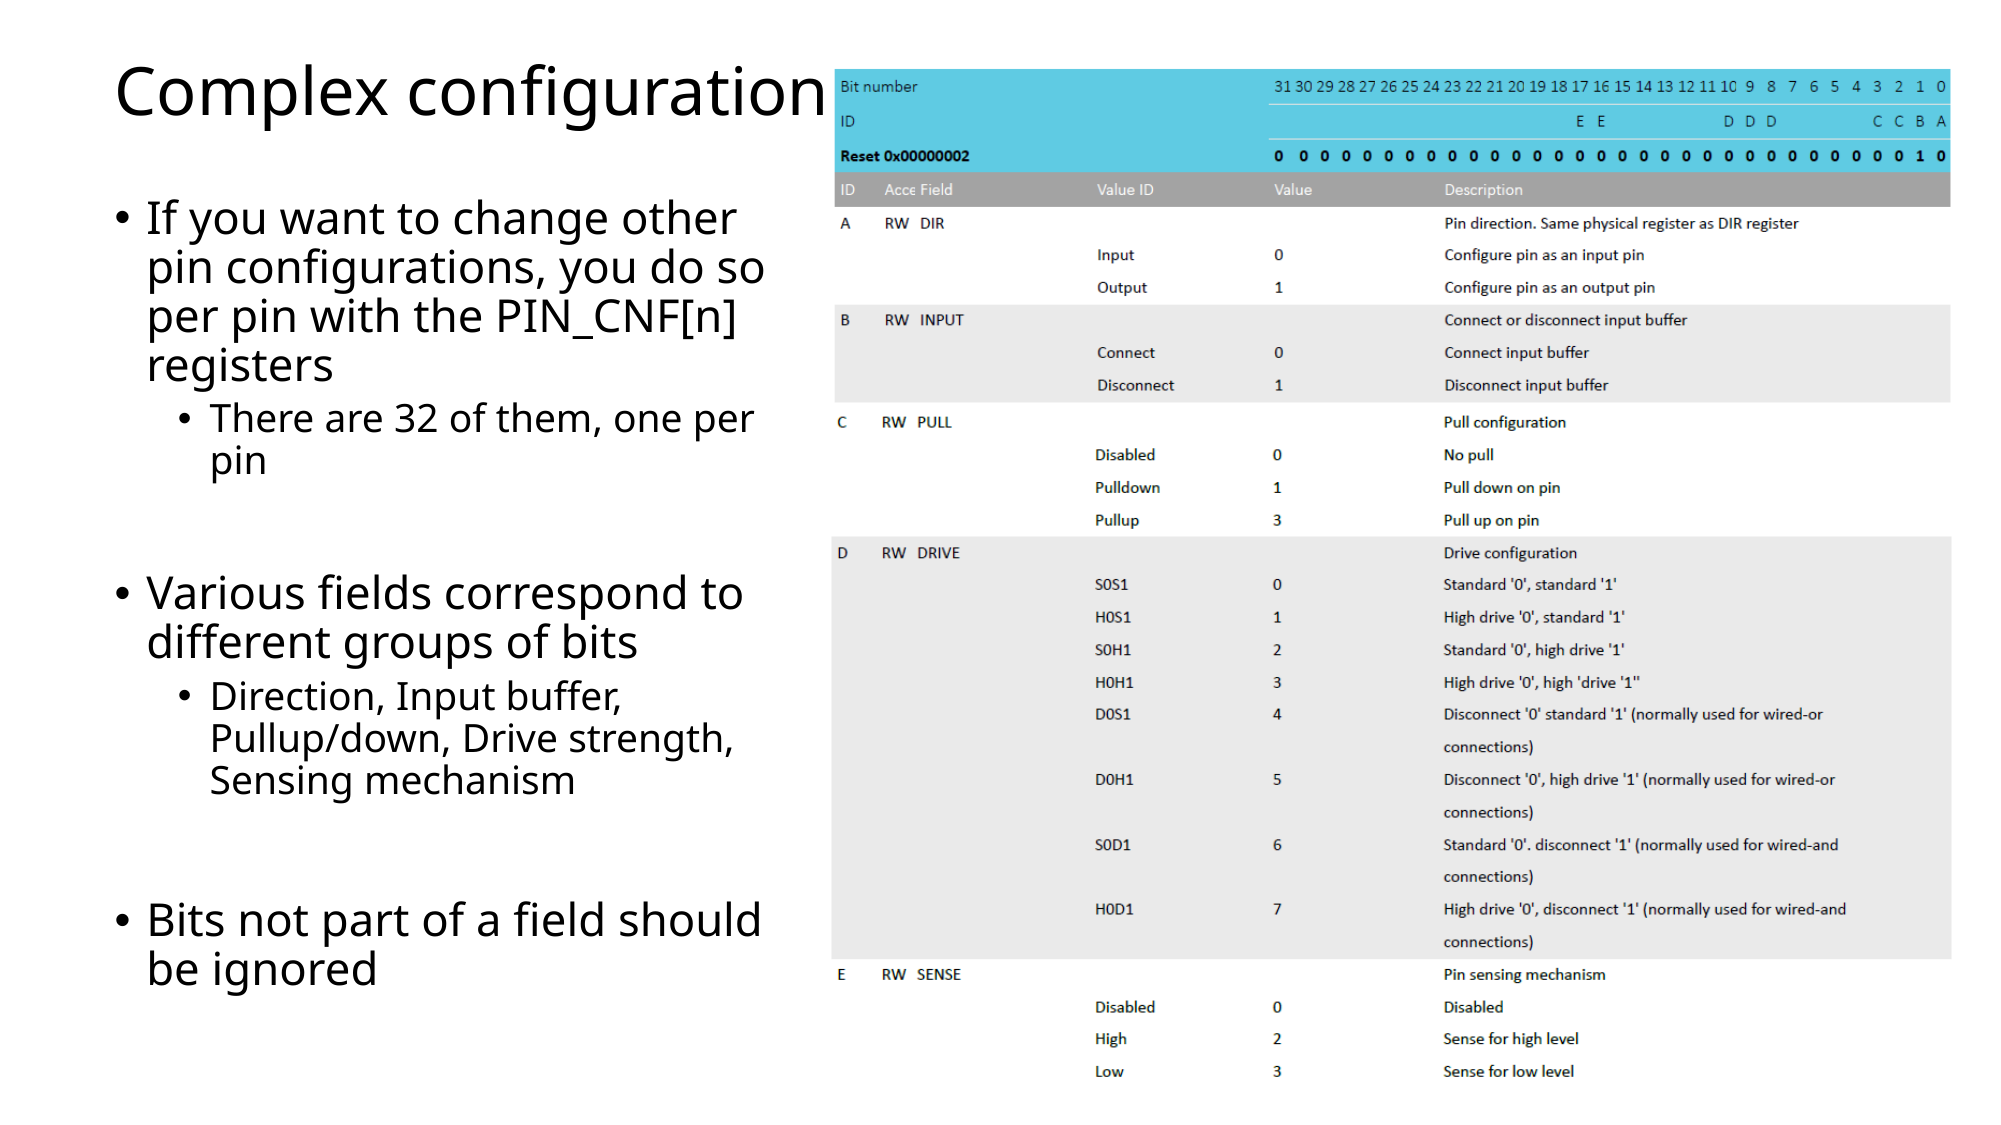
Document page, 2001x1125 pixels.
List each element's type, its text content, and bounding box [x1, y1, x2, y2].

title Complex configuration [99, 37, 1900, 150]
list If you want to change other pin configurations, you do so per pin with the PIN_CNF[n] registers There are 32 of them, one per pin Various fields correspond to different groups of bits Direction, Input buffer, Pullup/down, Drive strength, Sensing mechanism Bits not part of a field should be ignored [99, 187, 801, 1013]
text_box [824, 56, 1958, 1103]
